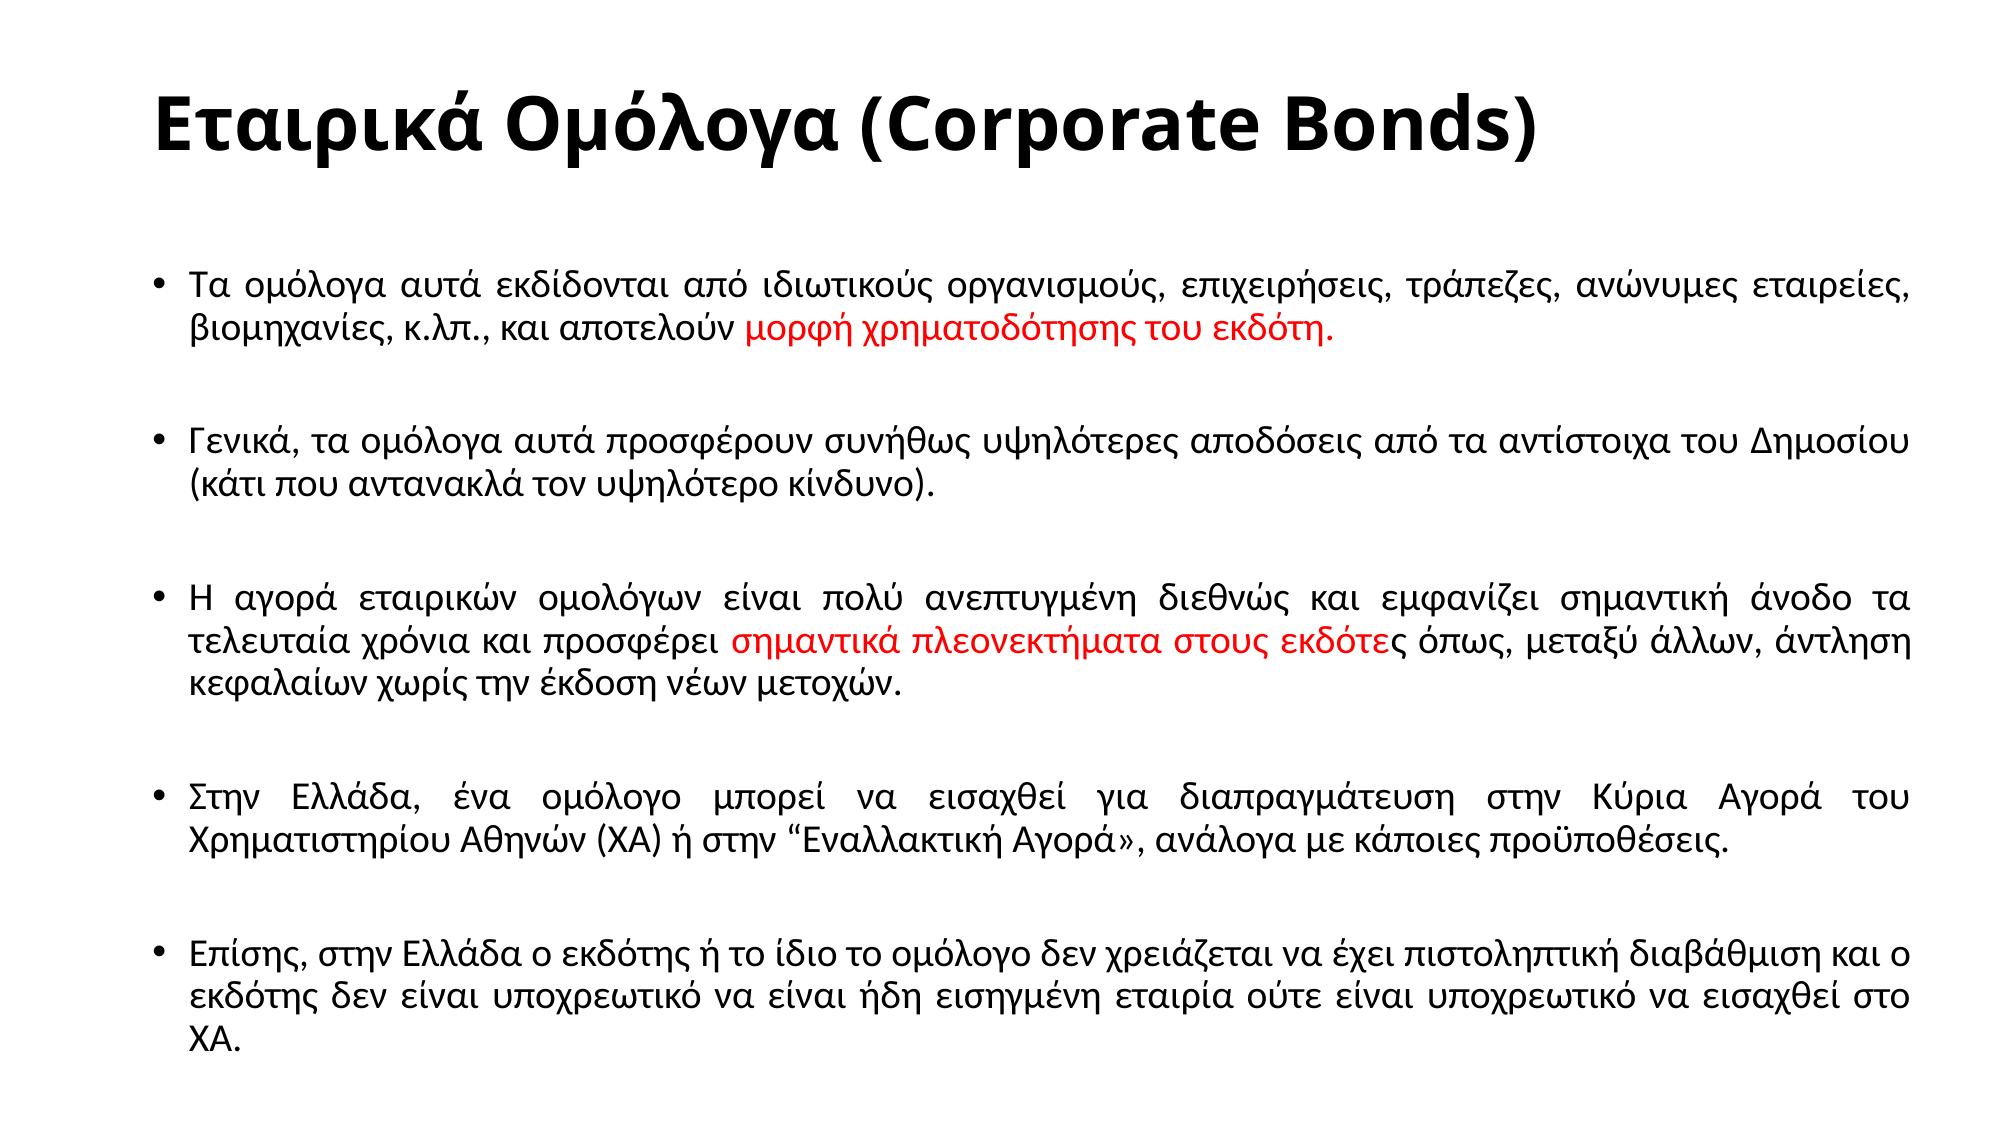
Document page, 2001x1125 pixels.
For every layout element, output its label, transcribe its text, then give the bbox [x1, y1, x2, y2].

list Τα ομόλογα αυτά εκδίδονται από ιδιωτικούς οργανισμούς, επιχειρήσεις, τράπεζες, ανώνυμες εταιρείες, βιομηχανίες, κ.λπ., και αποτελούν μορφή χρηματοδότησης του εκδότη. Γενικά, τα ομόλογα αυτά προσφέρουν συνήθως υψηλότερες αποδόσεις από τα αντίστοιχα του Δημοσίου (κάτι που αντανακλά τον υψηλότερο κίνδυνο). Η αγορά εταιρικών ομολόγων είναι πολύ ανεπτυγμένη διεθνώς και εμφανίζει σημαντική άνοδο τα τελευταία χρόνια και προσφέρει σημαντικά πλεονεκτήματα στους εκδότες όπως, μεταξύ άλλων, άντληση κεφαλαίων χωρίς την έκδοση νέων μετοχών. Στην Ελλάδα, ένα ομόλογο μπορεί να εισαχθεί για διαπραγμάτευση στην Κύρια Αγορά του Χρηματιστηρίου Αθηνών (ΧΑ) ή στην “Εναλλακτική Αγορά», ανάλογα με κάποιες προϋποθέσεις. Επίσης, στην Ελλάδα ο εκδότης ή το ίδιο το ομόλογο δεν χρειάζεται να έχει πιστοληπτική διαβάθμιση και ο εκδότης δεν είναι υποχρεωτικό να είναι ήδη εισηγμένη εταιρία ούτε είναι υποχρεωτικό να εισαχθεί στο ΧΑ. [137, 255, 1928, 1077]
title Εταιρικά Ομόλογα (Corporate Bonds) [137, 59, 1863, 193]
